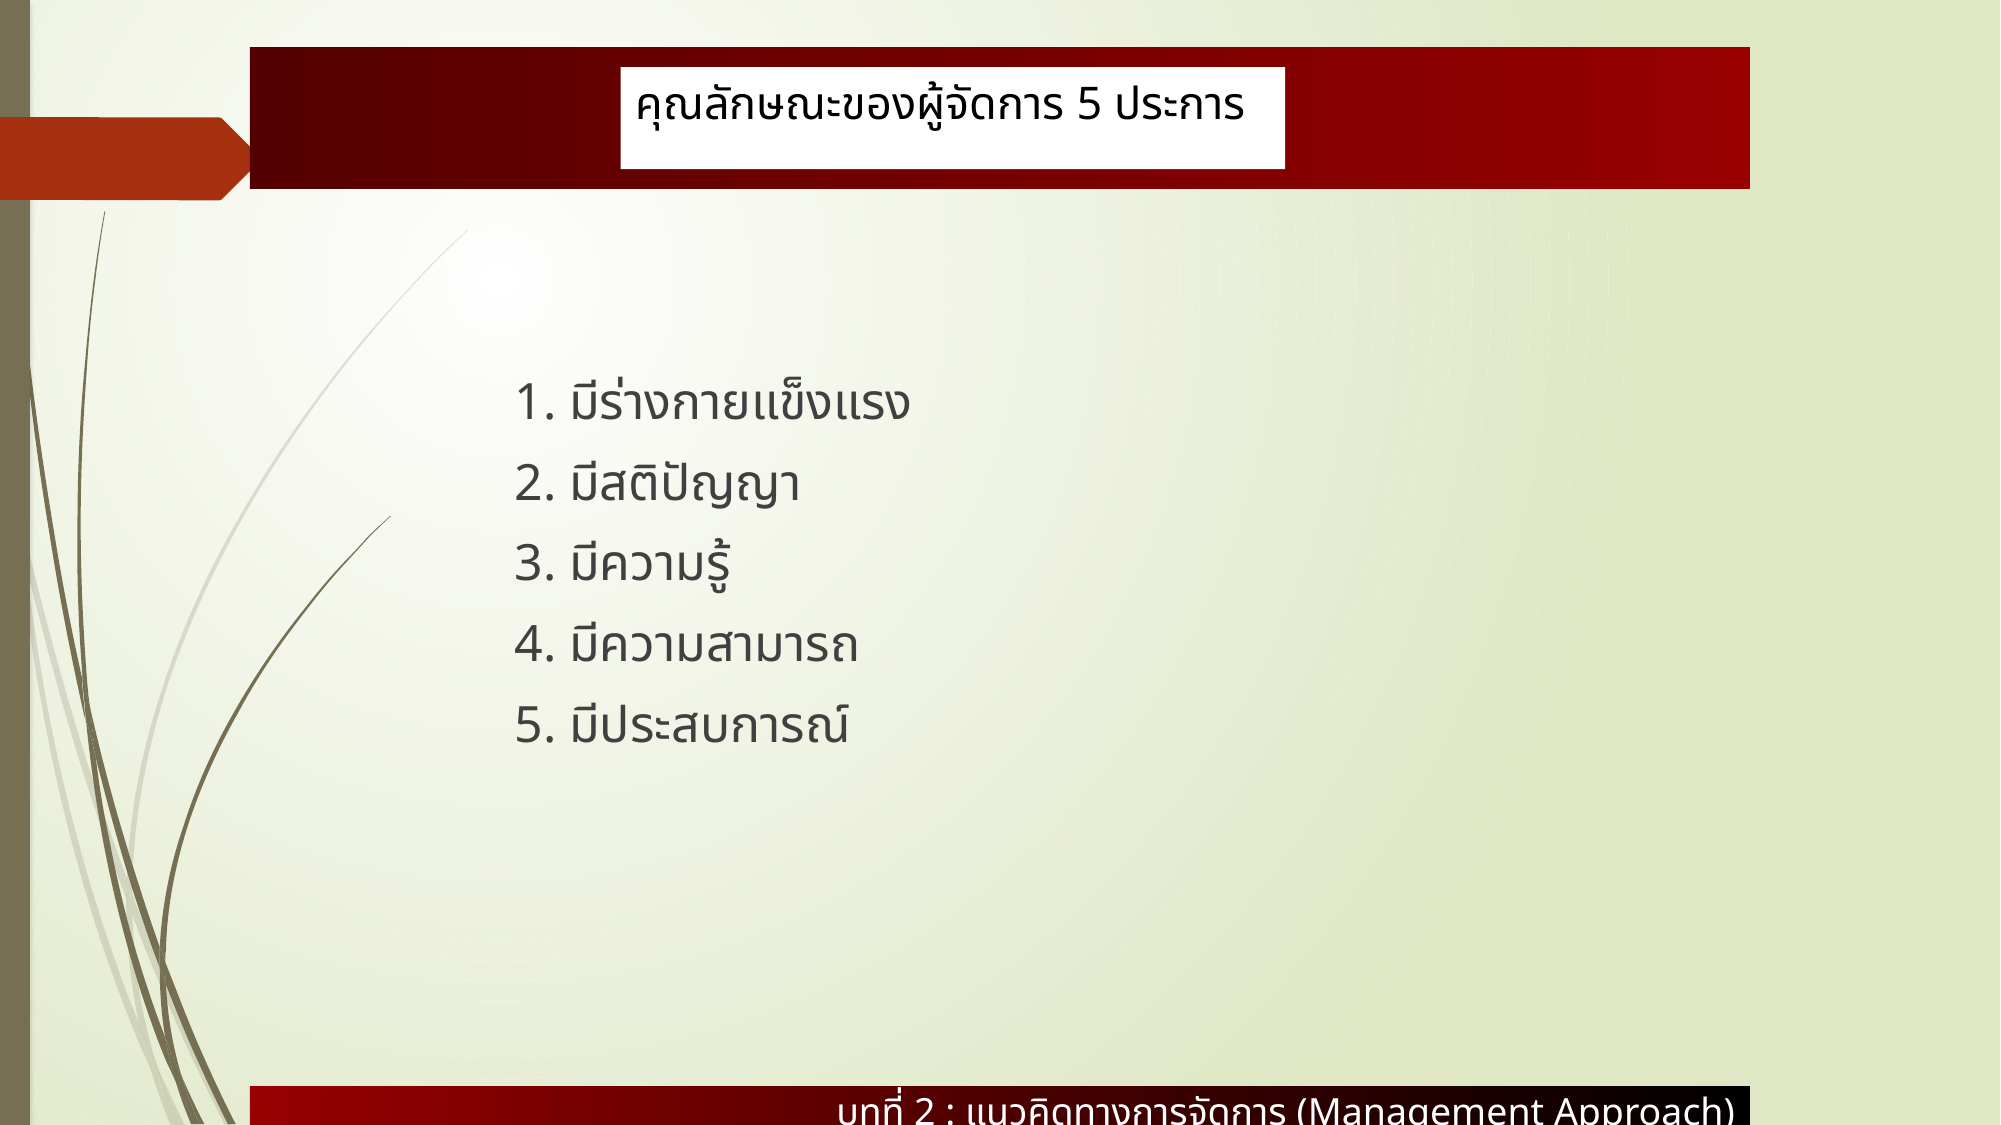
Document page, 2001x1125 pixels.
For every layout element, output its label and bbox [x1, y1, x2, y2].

text_box [249, 46, 1751, 1125]
